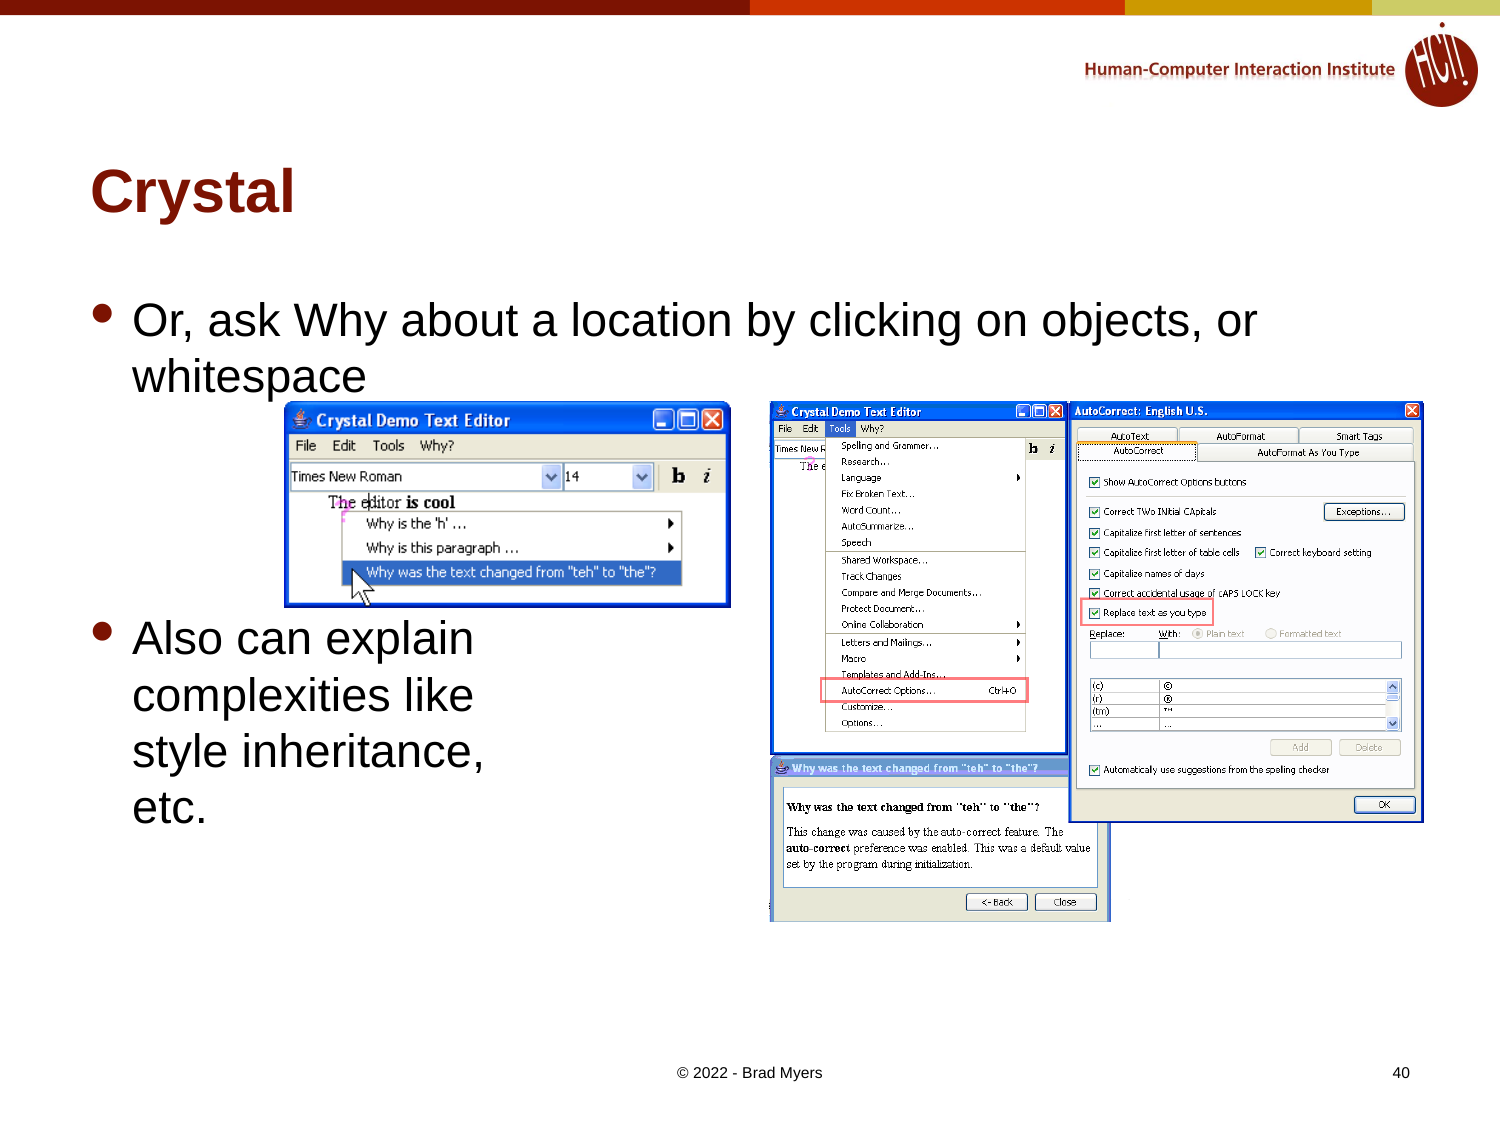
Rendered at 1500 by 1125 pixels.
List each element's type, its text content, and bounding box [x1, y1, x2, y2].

picture [284, 401, 731, 608]
list Or, ask Why about a location by clicking on objects, or whitespace Also can explain complexities like style inheritance, etc. [74, 281, 1426, 1006]
picture [769, 401, 1426, 922]
footer © 2022 - Brad Myers [457, 1054, 1043, 1101]
title Crystal [74, 19, 1313, 233]
slide_number 40 [1074, 1054, 1426, 1101]
picture [1313, 22, 1478, 107]
